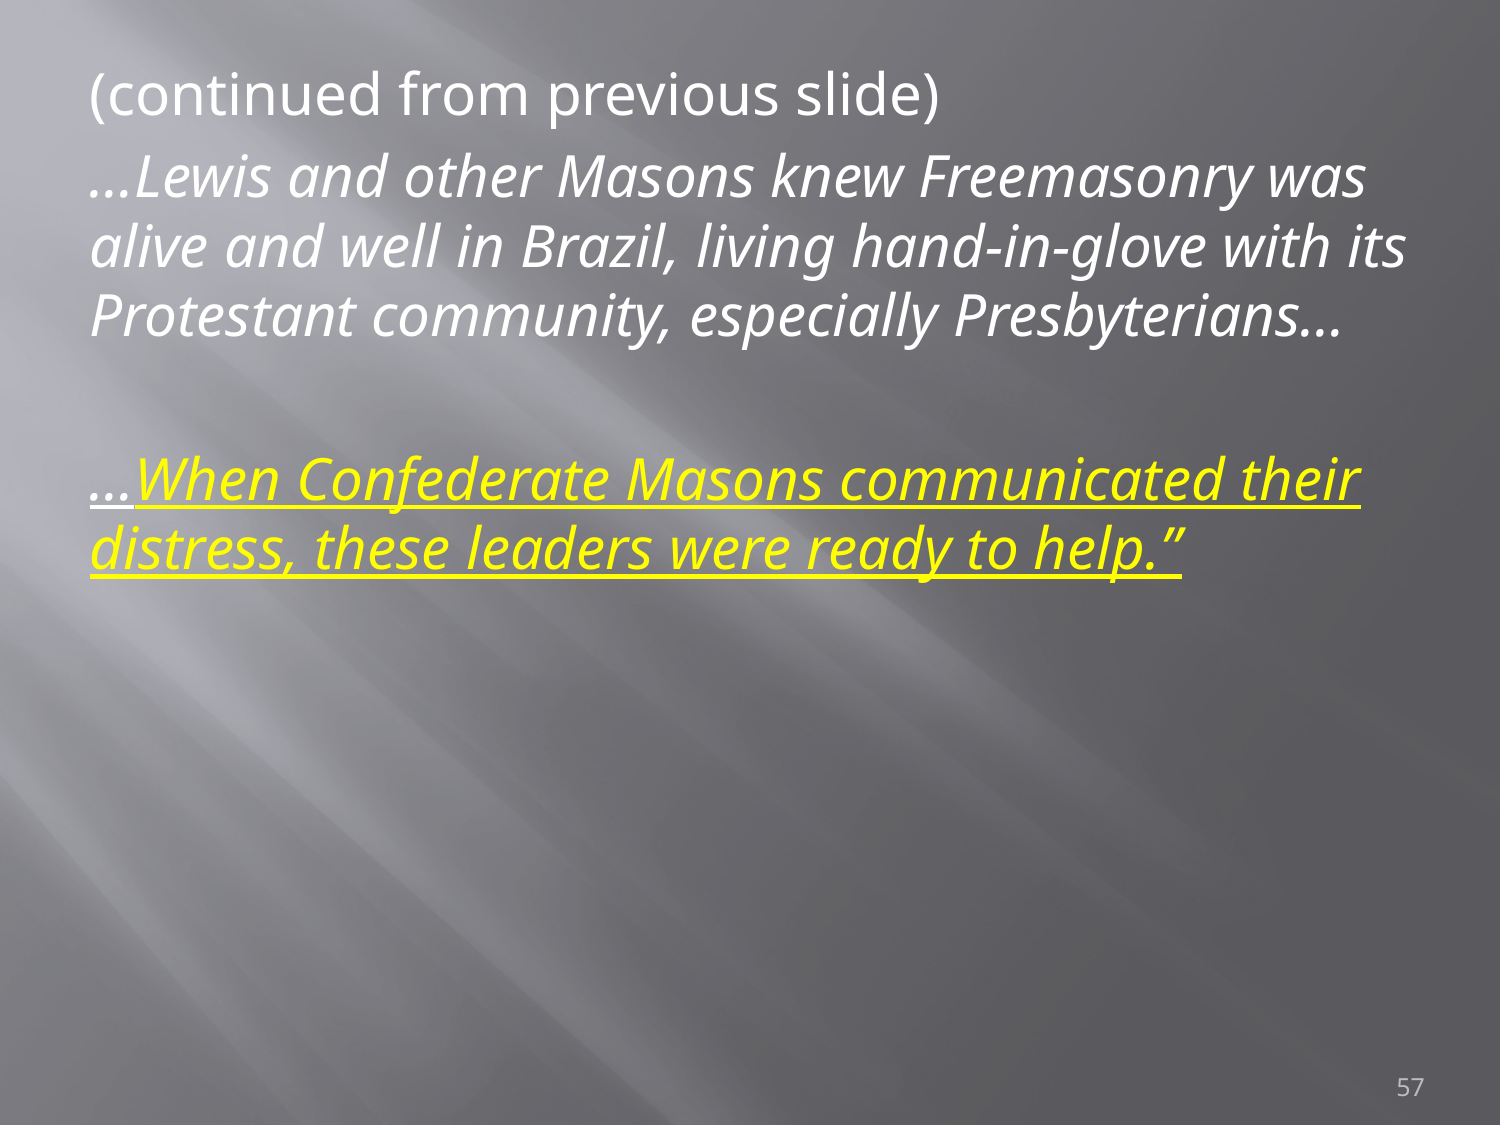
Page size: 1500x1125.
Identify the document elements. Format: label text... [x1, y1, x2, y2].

slide_number 57 [1299, 1052, 1425, 1113]
list (continued from previous slide) …Lewis and other Masons knew Freemasonry was alive and well in Brazil, living hand-in-glove with its Protestant community, especially Presbyterians… …When Confederate Masons communicated their distress, these leaders were ready to help.” [75, 50, 1425, 1075]
